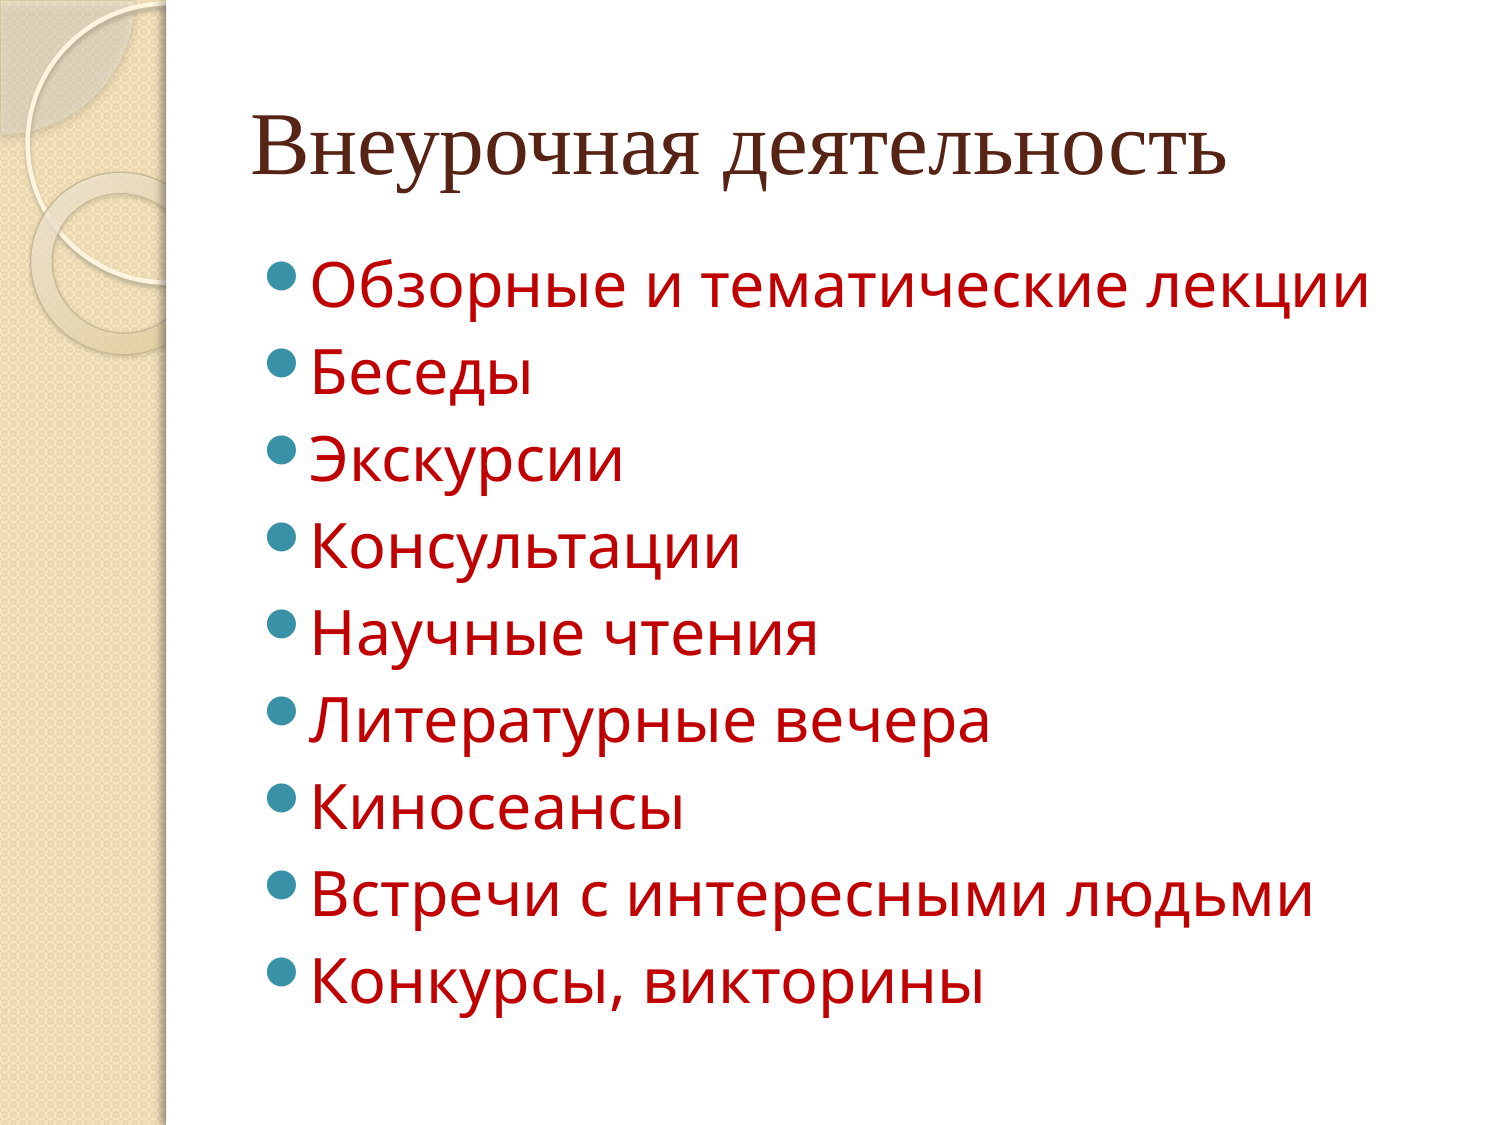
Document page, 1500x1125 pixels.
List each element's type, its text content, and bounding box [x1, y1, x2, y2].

title Внеурочная деятельность [235, 45, 1466, 233]
list Обзорные и тематические лекции Беседы Экскурсии Консультации Научные чтения Литературные вечера Киносеансы Встречи с интересными людьми Конкурсы, викторины [235, 237, 1466, 1025]
